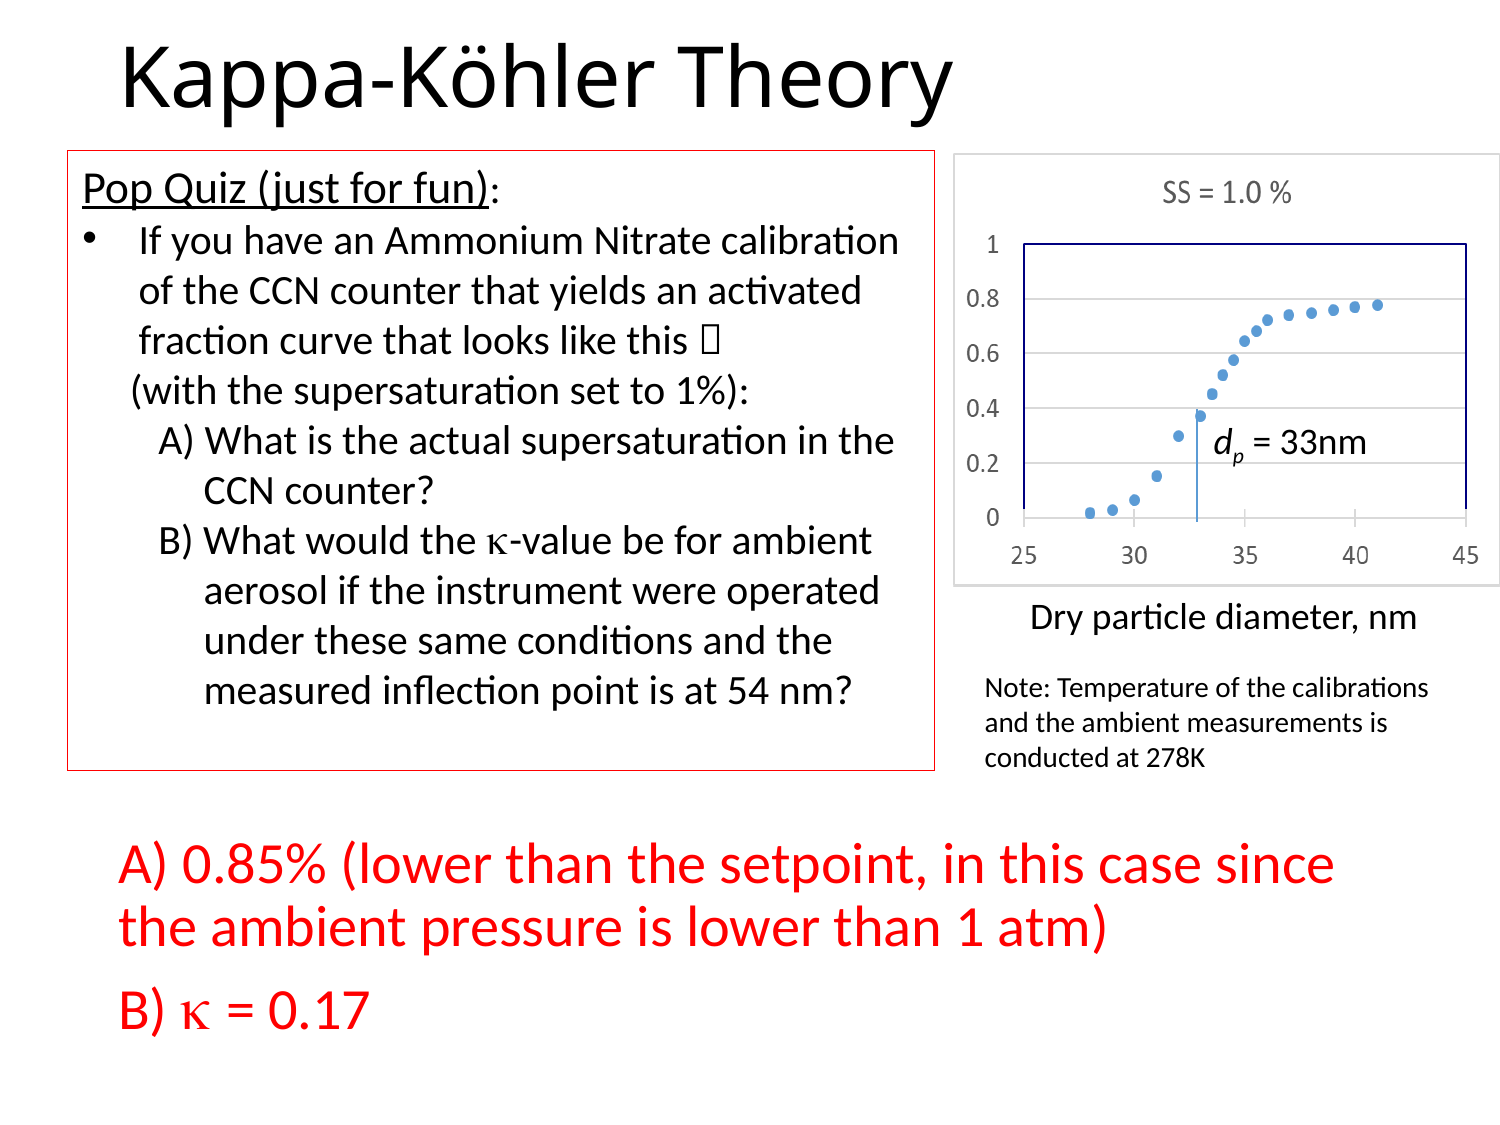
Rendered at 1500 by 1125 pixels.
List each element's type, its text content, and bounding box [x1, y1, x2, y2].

text_box Dry particle diameter, nm [1015, 587, 1434, 645]
text_box Pop Quiz (just for fun): If you have an Ammonium Nitrate calibration of the CCN counter that yields an activated fraction curve that looks like this  (with the supersaturation set to 1%): A) What is the actual supersaturation in the CCN counter? B) What would the k-value be for ambient aerosol if the instrument were operated under these same conditions and the measured inflection point is at 54 nm? [67, 150, 935, 771]
text_box Kappa-Köhler Theory [103, 26, 1397, 134]
text_box Note: Temperature of the calibrations and the ambient measurements is conducted at 278K [969, 660, 1479, 781]
picture [953, 153, 1500, 587]
list A) 0.85% (lower than the setpoint, in this case since the ambient pressure is lower than 1 atm) B) k = 0.17 [103, 825, 1397, 1051]
